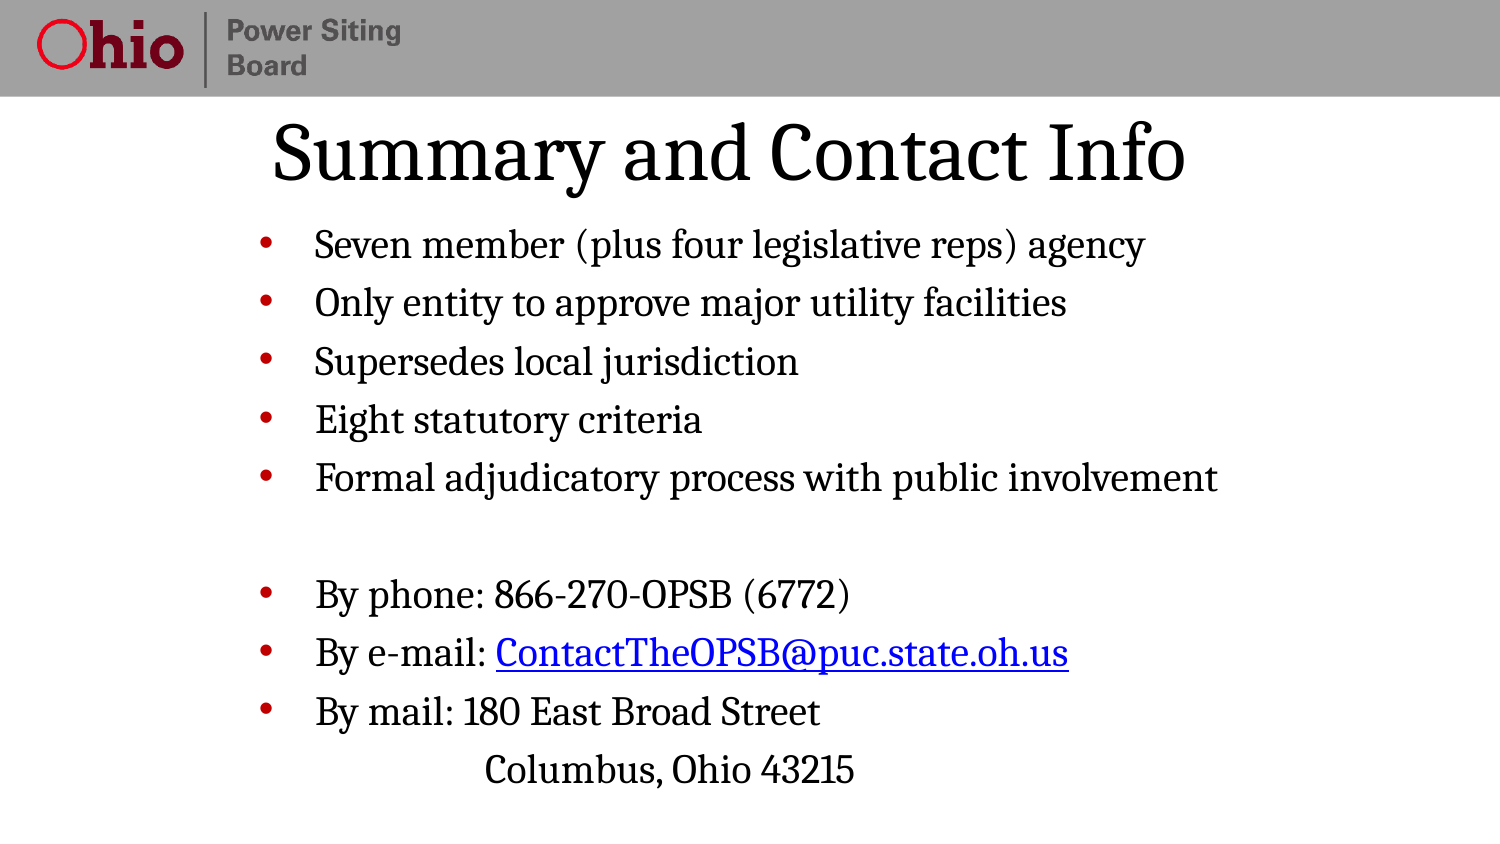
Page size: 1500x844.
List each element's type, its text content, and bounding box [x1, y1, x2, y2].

title Summary and Contact Info [162, 84, 1300, 210]
picture [37, 12, 400, 88]
list Seven member (plus four legislative reps) agency Only entity to approve major utility facilities Supersedes local jurisdiction Eight statutory criteria Formal adjudicatory process with public involvement By phone: 866-270-OPSB (6772) By e-mail: ContactTheOPSB@puc.state.oh.us By mail: 180 East Broad Street Columbus, Ohio 43215 [243, 209, 1363, 822]
